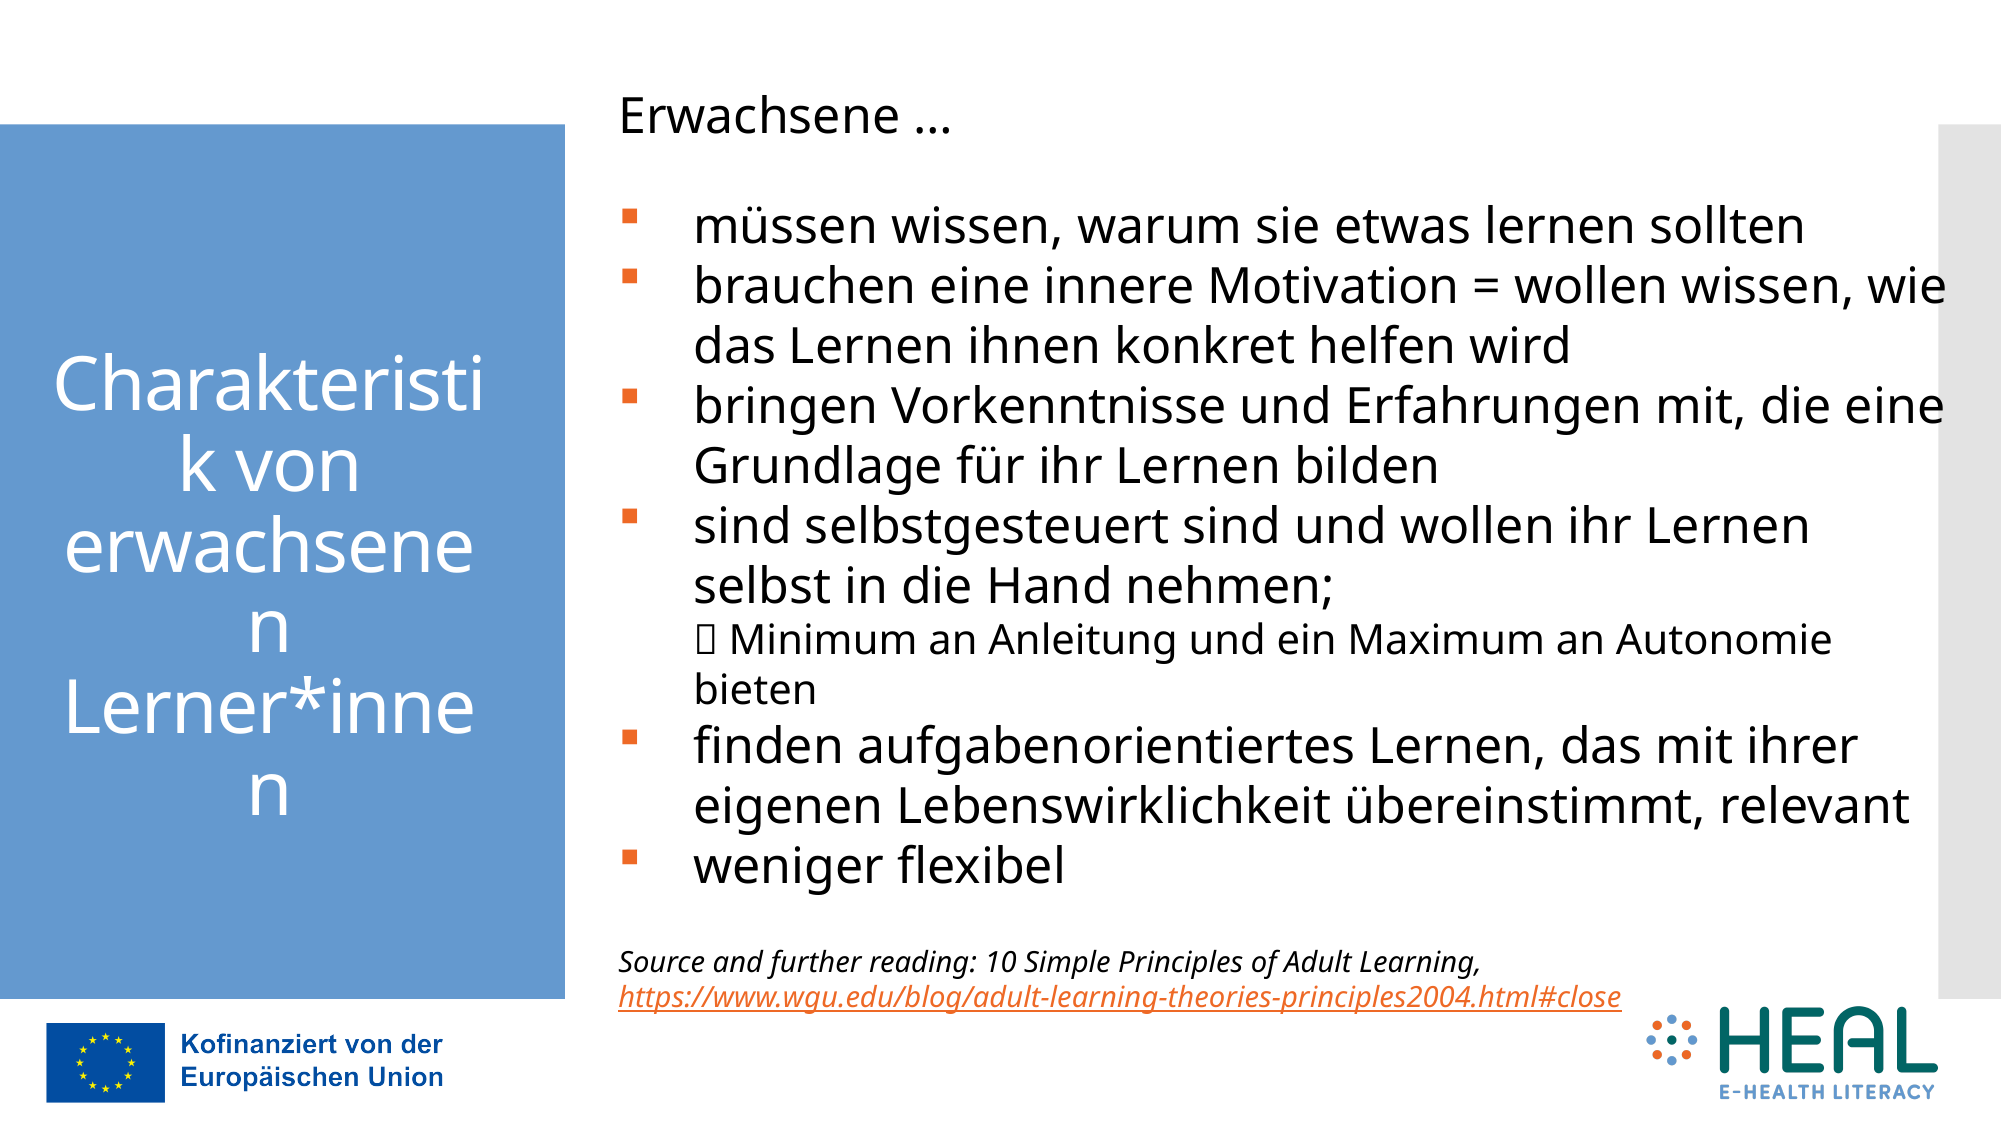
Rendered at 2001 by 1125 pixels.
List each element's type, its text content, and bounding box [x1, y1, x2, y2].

text_box Erwachsene … müssen wissen, warum sie etwas lernen sollten brauchen eine innere Motivation = wollen wissen, wie das Lernen ihnen konkret helfen wird bringen Vorkenntnisse und Erfahrungen mit, die eine Grundlage für ihr Lernen bilden sind selbstgesteuert sind und wollen ihr Lernen selbst in die Hand nehmen;  Minimum an Anleitung und ein Maximum an Autonomie bieten finden aufgabenorientiertes Lernen, das mit ihrer eigenen Lebenswirklichkeit übereinstimmt, relevant weniger flexibel Source and further reading: 10 Simple Principles of Adult Learning, https://www.wgu.edu/blog/adult-learning-theories-principles2004.html#close [603, 75, 1973, 1026]
picture [1622, 1026, 1958, 1122]
picture [41, 1018, 467, 1108]
title Charakteristik von erwachsenen Lerner*innen [27, 170, 511, 926]
